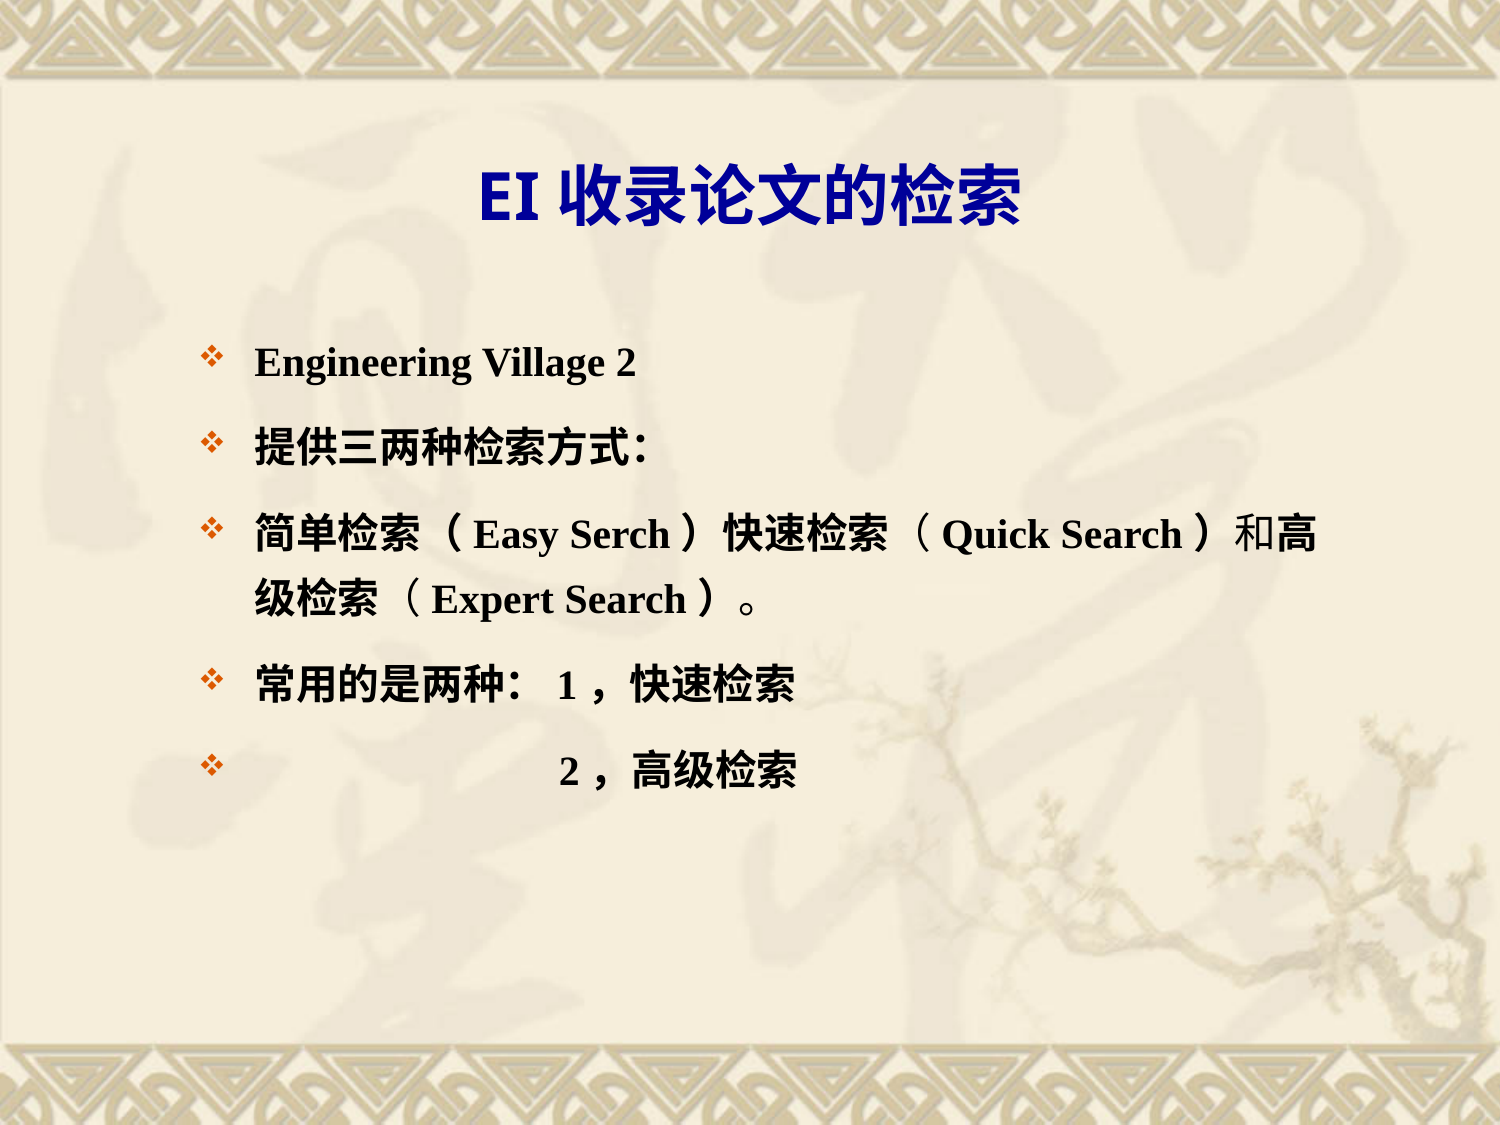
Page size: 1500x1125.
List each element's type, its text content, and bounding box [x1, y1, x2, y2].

list Engineering Village 2 提供三两种检索方式： 简单检索（Easy Serch）快速检索（Quick Search）和高级检索（Expert Search）。 常用的是两种：1，快速检索 2，高级检索 [182, 312, 1365, 1001]
title EI收录论文的检索 [49, 99, 1451, 288]
picture [0, 0, 1500, 1125]
